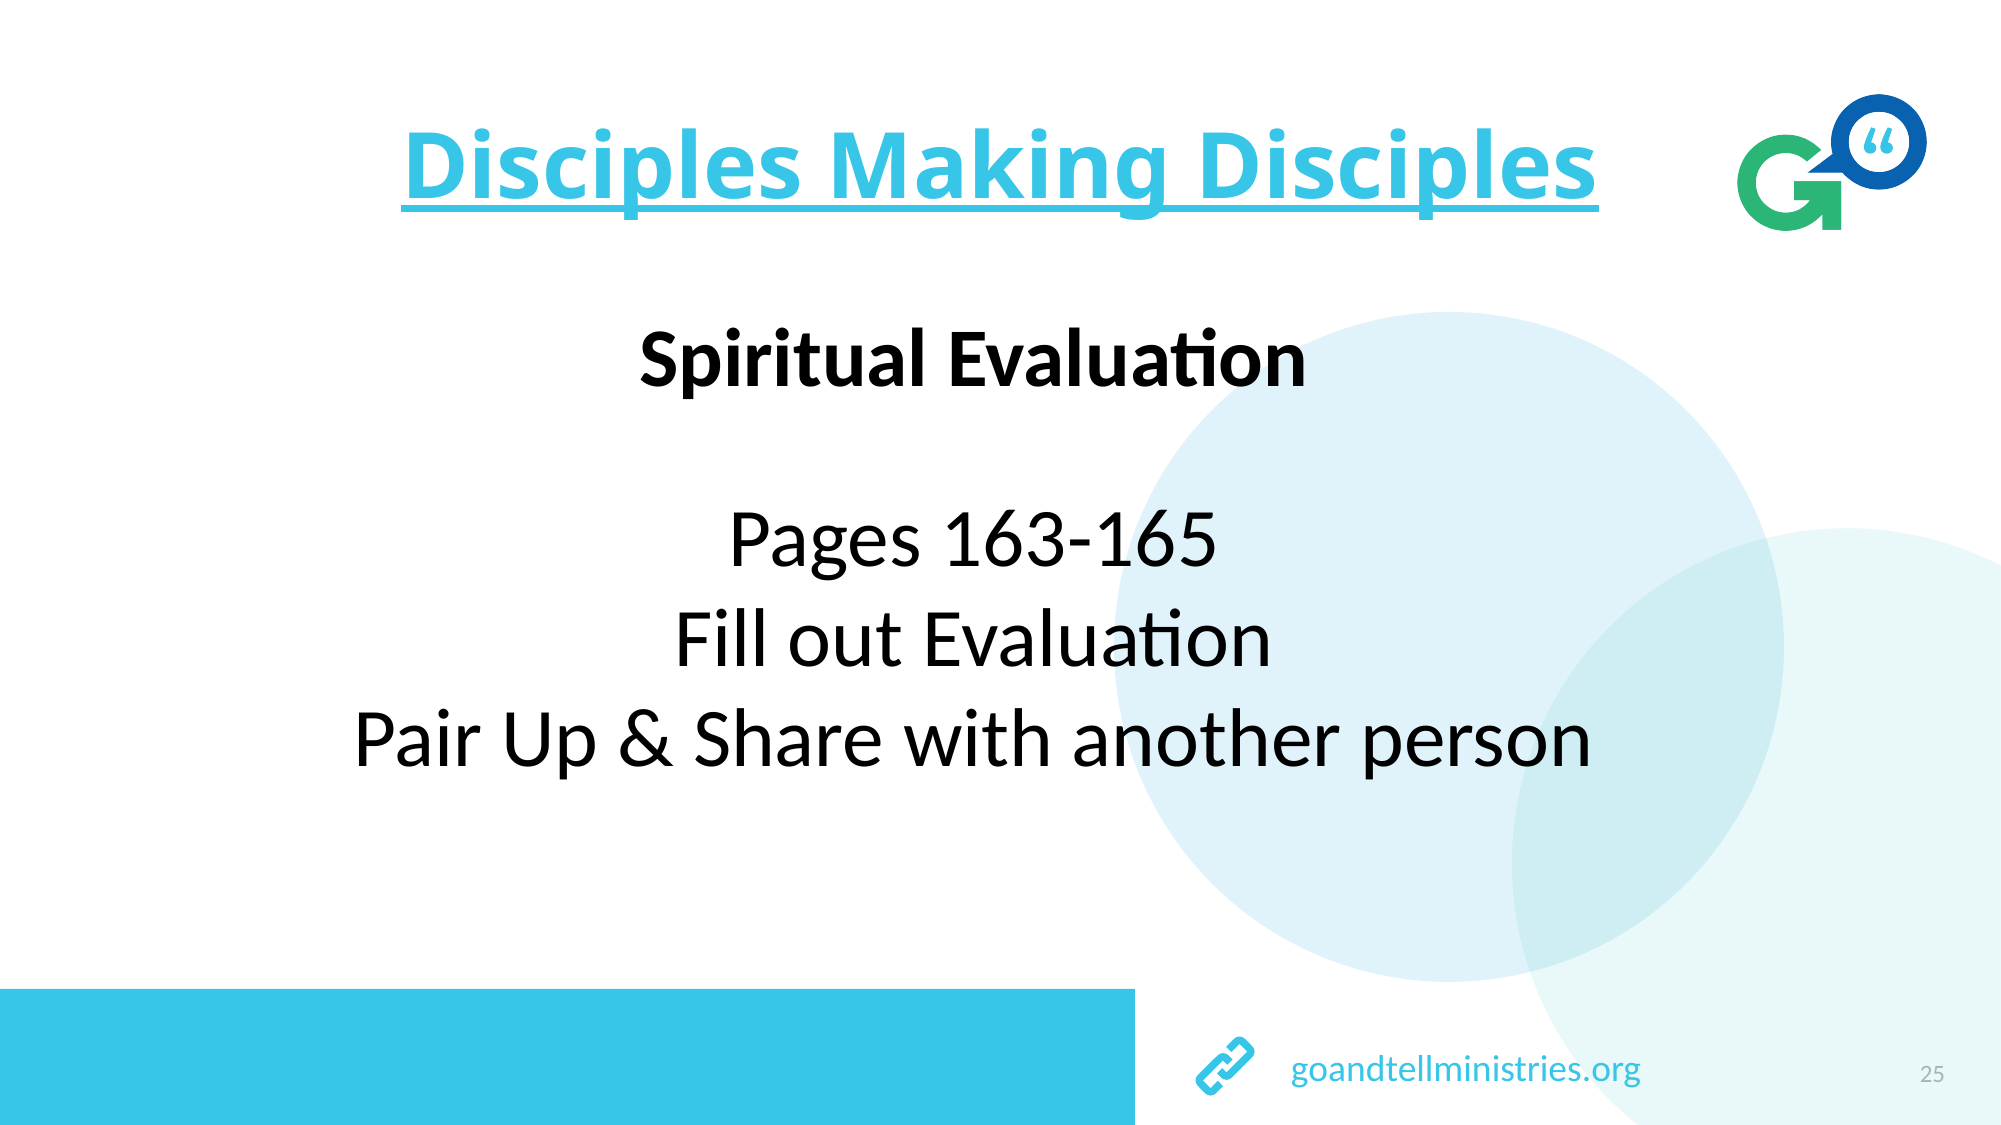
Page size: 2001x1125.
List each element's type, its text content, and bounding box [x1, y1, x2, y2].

picture [1863, 94, 1927, 231]
list Spiritual Evaluation Pages 163-165 Fill out Evaluation Pair Up & Share with another person [85, 295, 1863, 1014]
slide_number 25 [1510, 1042, 1961, 1103]
title Disciples Making Disciples [137, 59, 1863, 278]
